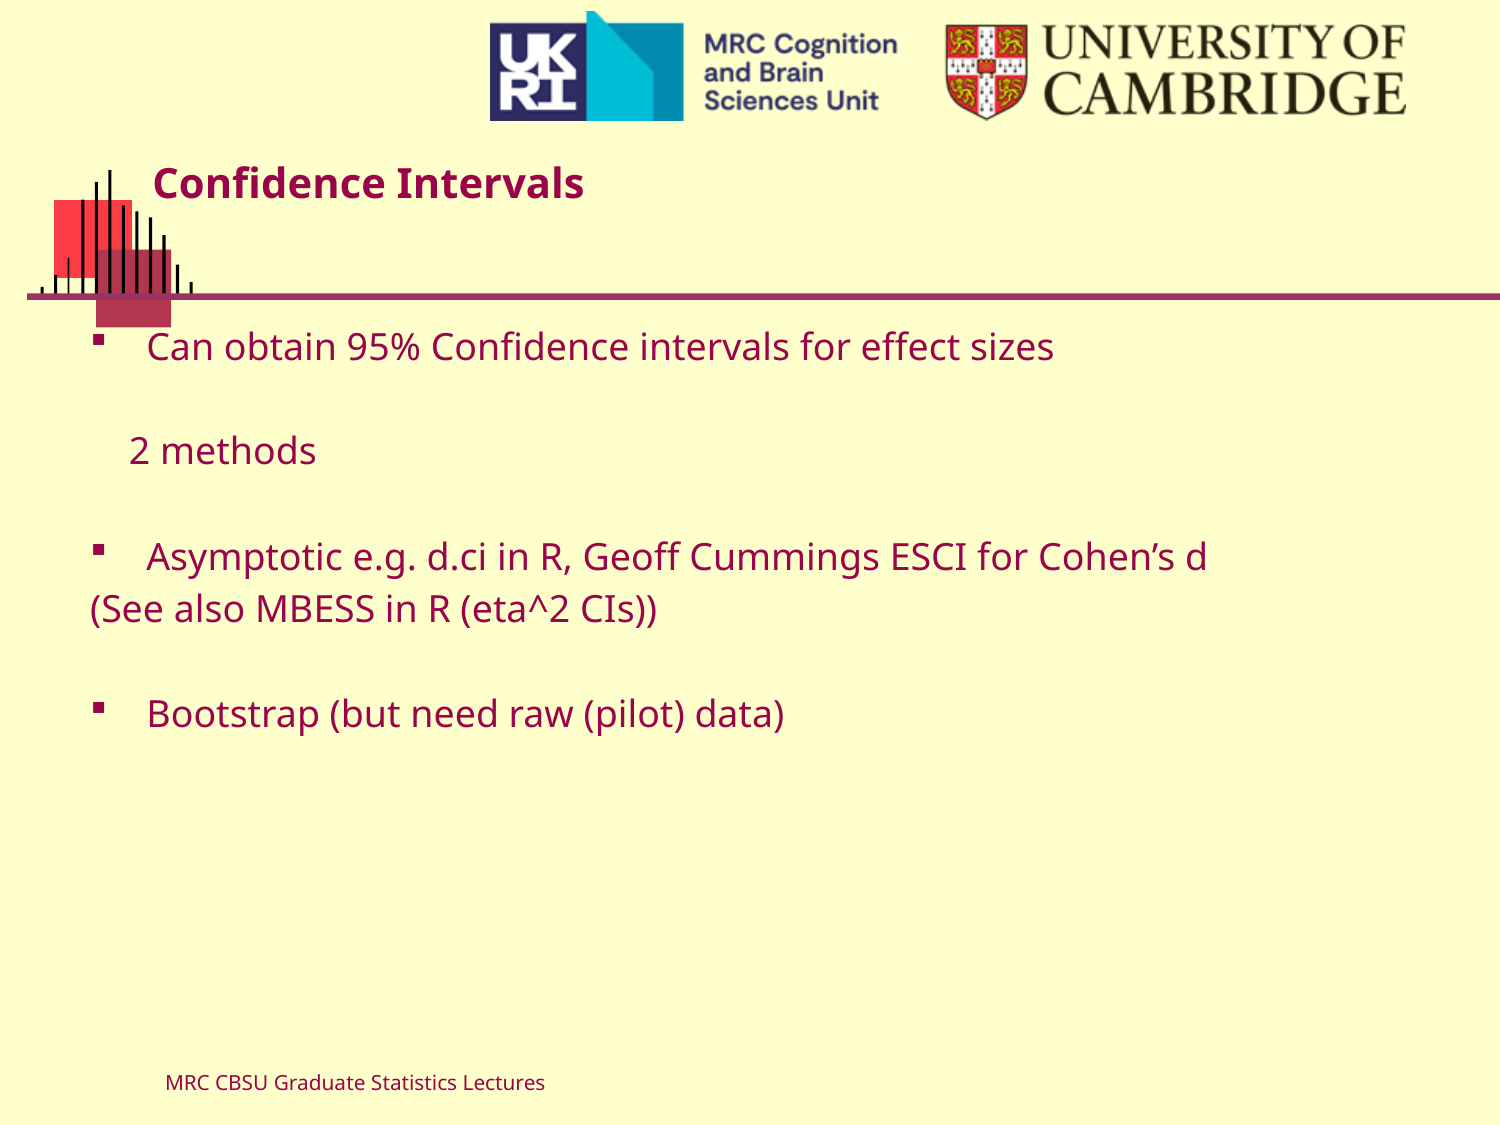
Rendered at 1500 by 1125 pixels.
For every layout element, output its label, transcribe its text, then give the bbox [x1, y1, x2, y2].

footer MRC CBSU Graduate Statistics Lectures [149, 1062, 988, 1101]
list Can obtain 95% Confidence intervals for effect sizes 2 methods Asymptotic e.g. d.ci in R, Geoff Cummings ESCI for Cohen’s d (See also MBESS in R (eta^2 CIs)) Bootstrap (but need raw (pilot) data) [75, 262, 1425, 1038]
picture [490, 11, 1406, 121]
title Confidence Intervals [137, 137, 988, 233]
